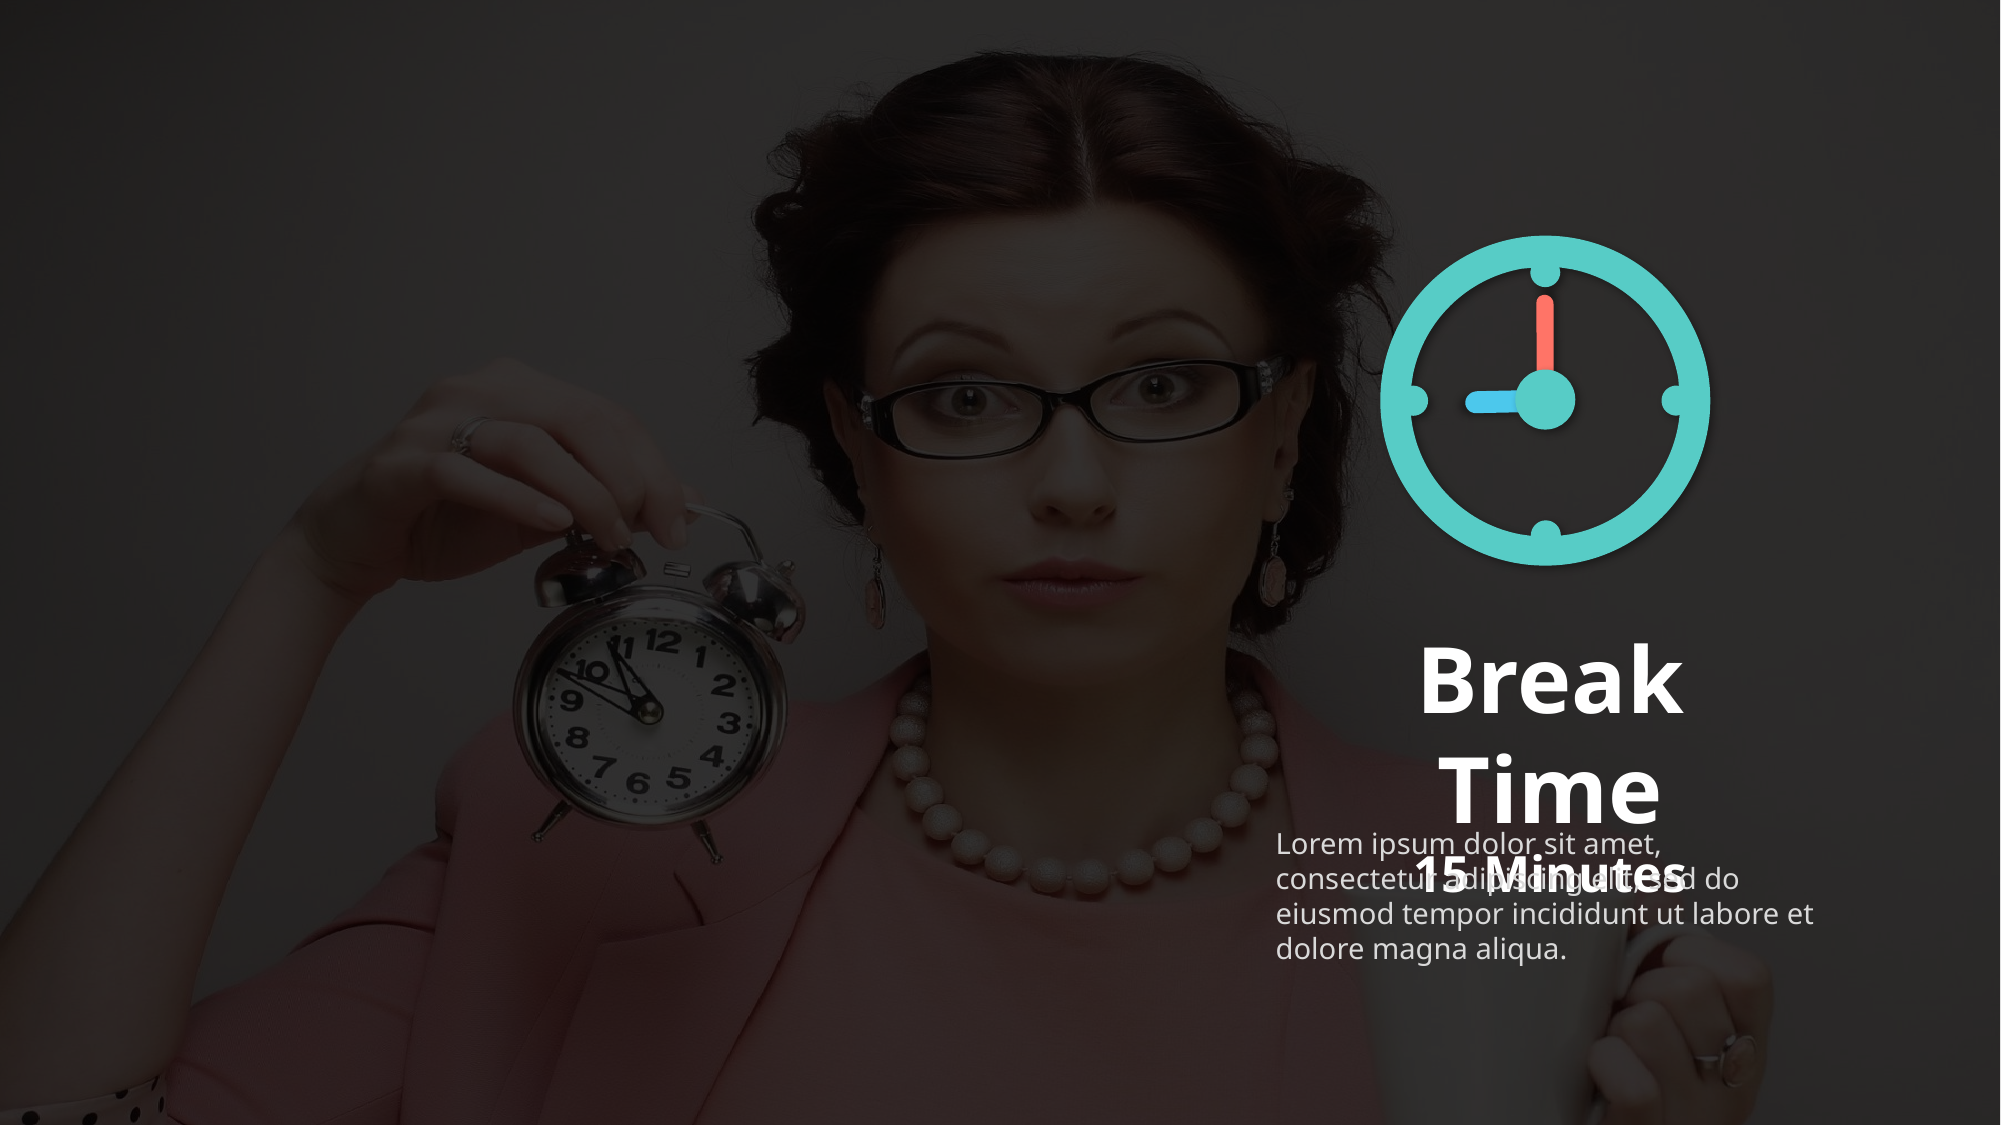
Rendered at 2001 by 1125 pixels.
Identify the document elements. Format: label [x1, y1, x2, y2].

text_box [1495, 422, 1583, 503]
text_box [1466, 368, 1634, 422]
text_box [1260, 614, 1831, 939]
text_box [1379, 234, 1712, 567]
text_box [0, 0, 2000, 1125]
text_box [1495, 306, 1583, 368]
